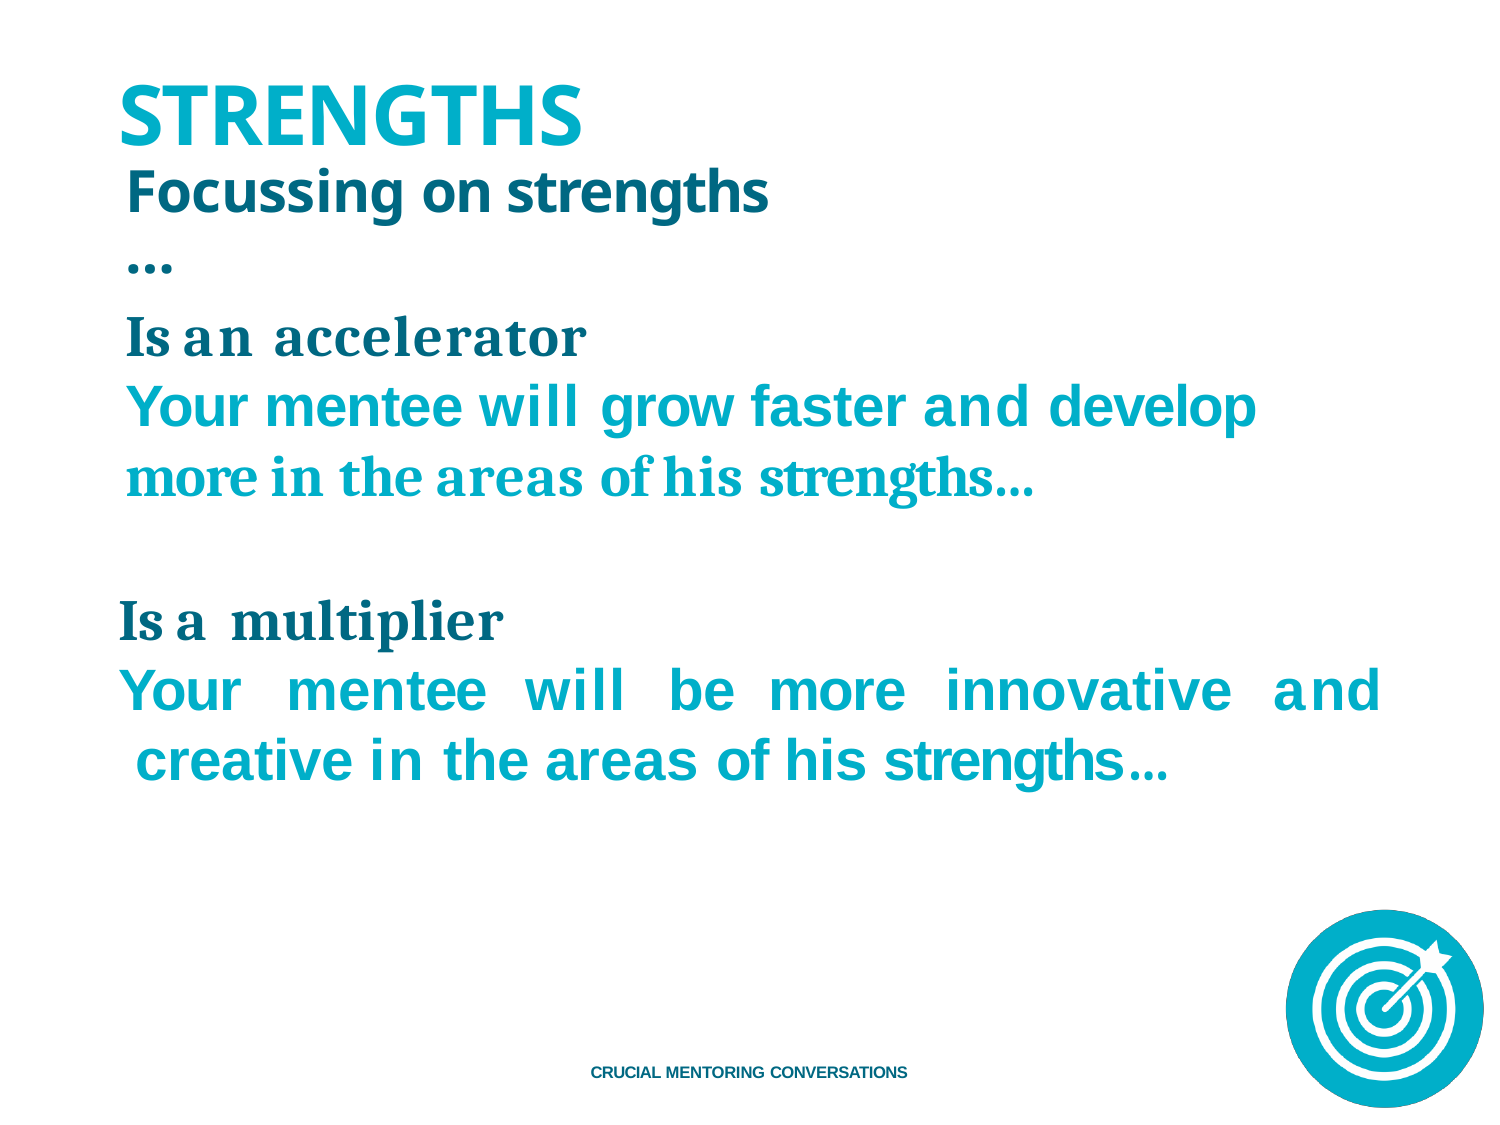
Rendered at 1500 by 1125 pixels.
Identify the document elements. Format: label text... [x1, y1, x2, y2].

footer CRUCIAL MENTORING CONVERSATIONS [588, 1059, 912, 1125]
list Is an accelerator Your mentee will grow faster and develop more in the areas of his strengths… Is a multiplier Your mentee will be more innovative and creative in the areas of his strengths… [116, 296, 1384, 936]
title STRENGTHS Focussing on strengths … [116, 68, 831, 286]
text_box [1270, 892, 1500, 1125]
